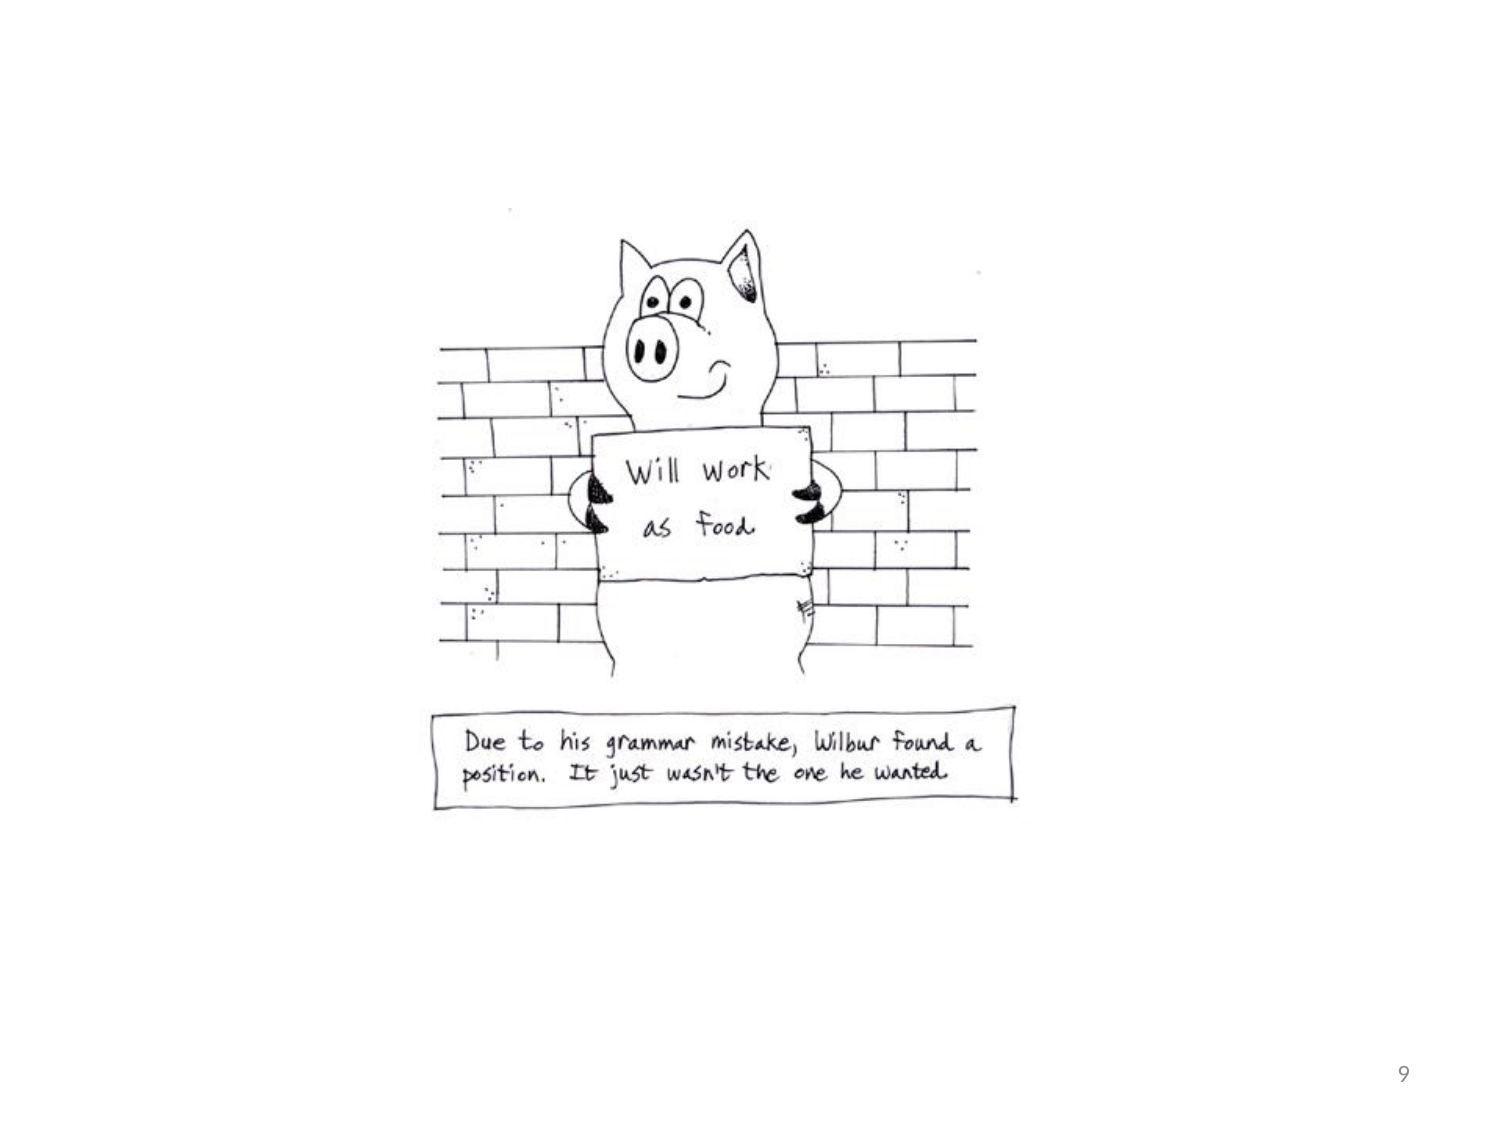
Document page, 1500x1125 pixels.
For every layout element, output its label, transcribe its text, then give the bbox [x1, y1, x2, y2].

picture [407, 207, 1033, 823]
slide_number 9 [1074, 1042, 1425, 1103]
